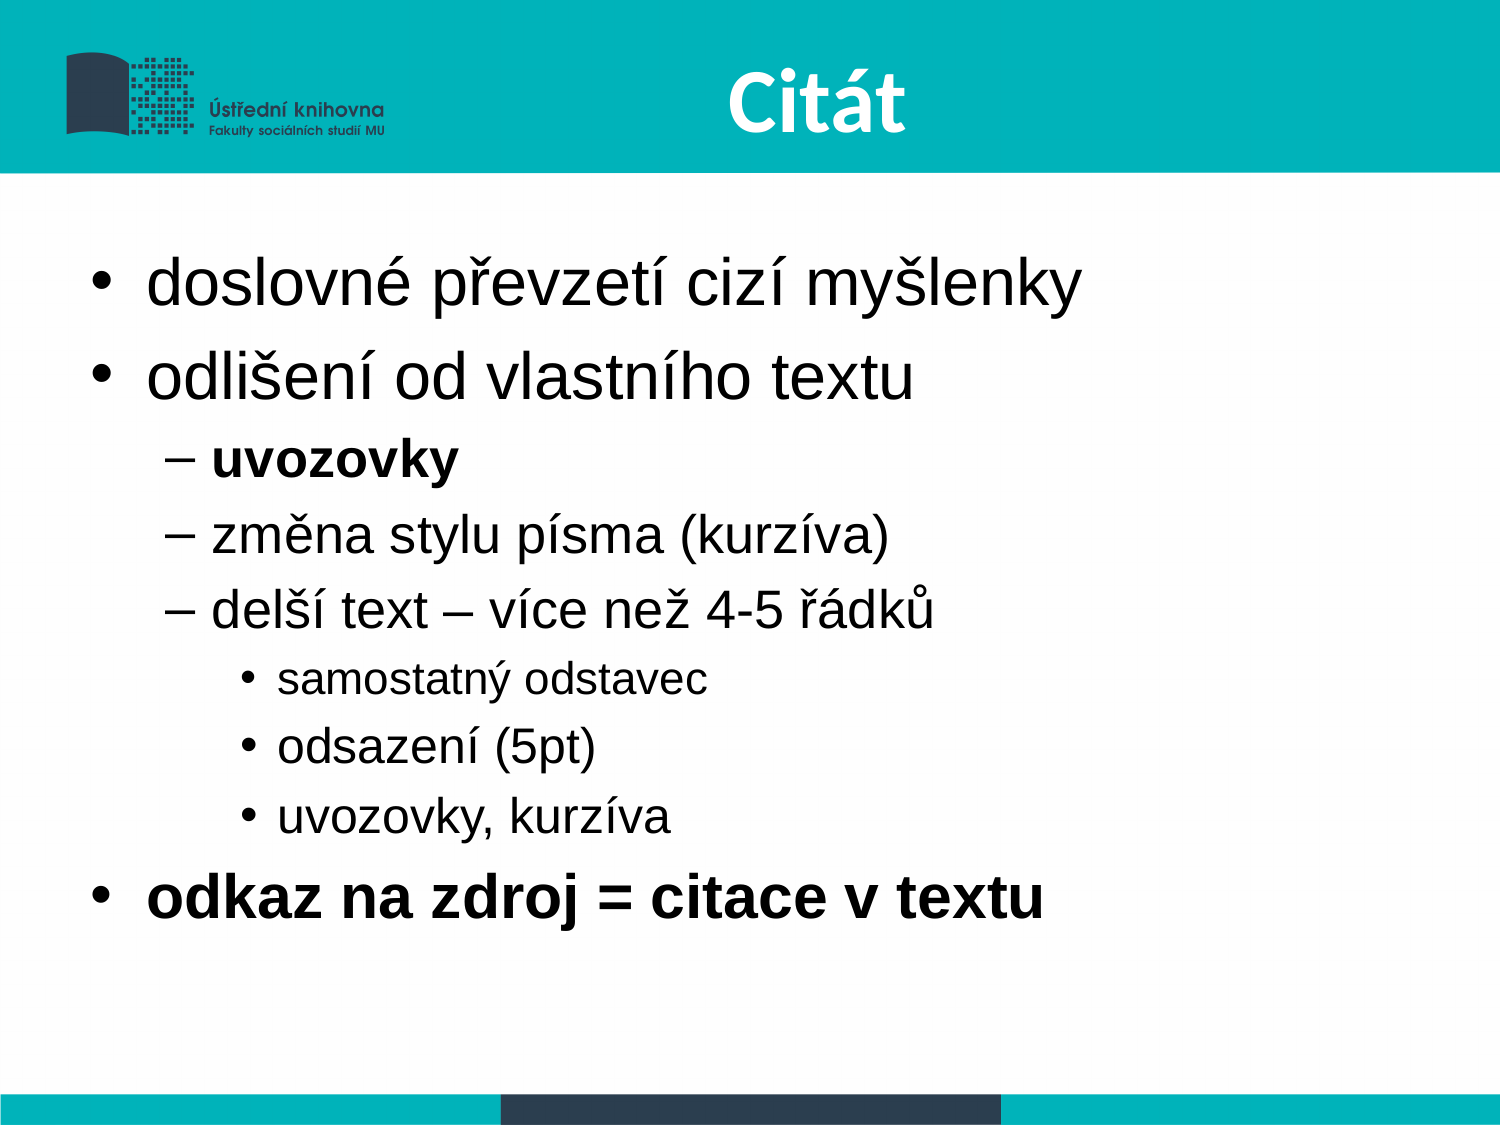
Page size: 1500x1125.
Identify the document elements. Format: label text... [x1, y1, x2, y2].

list doslovné převzetí cizí myšlenky odlišení od vlastního textu uvozovky změna stylu písma (kurzíva) delší text – více než 4-5 řádků samostatný odstavec odsazení (5pt) uvozovky, kurzíva odkaz na zdroj = citace v textu [75, 231, 1425, 1005]
title Citát [194, 7, 1400, 185]
picture [0, 0, 1500, 1125]
